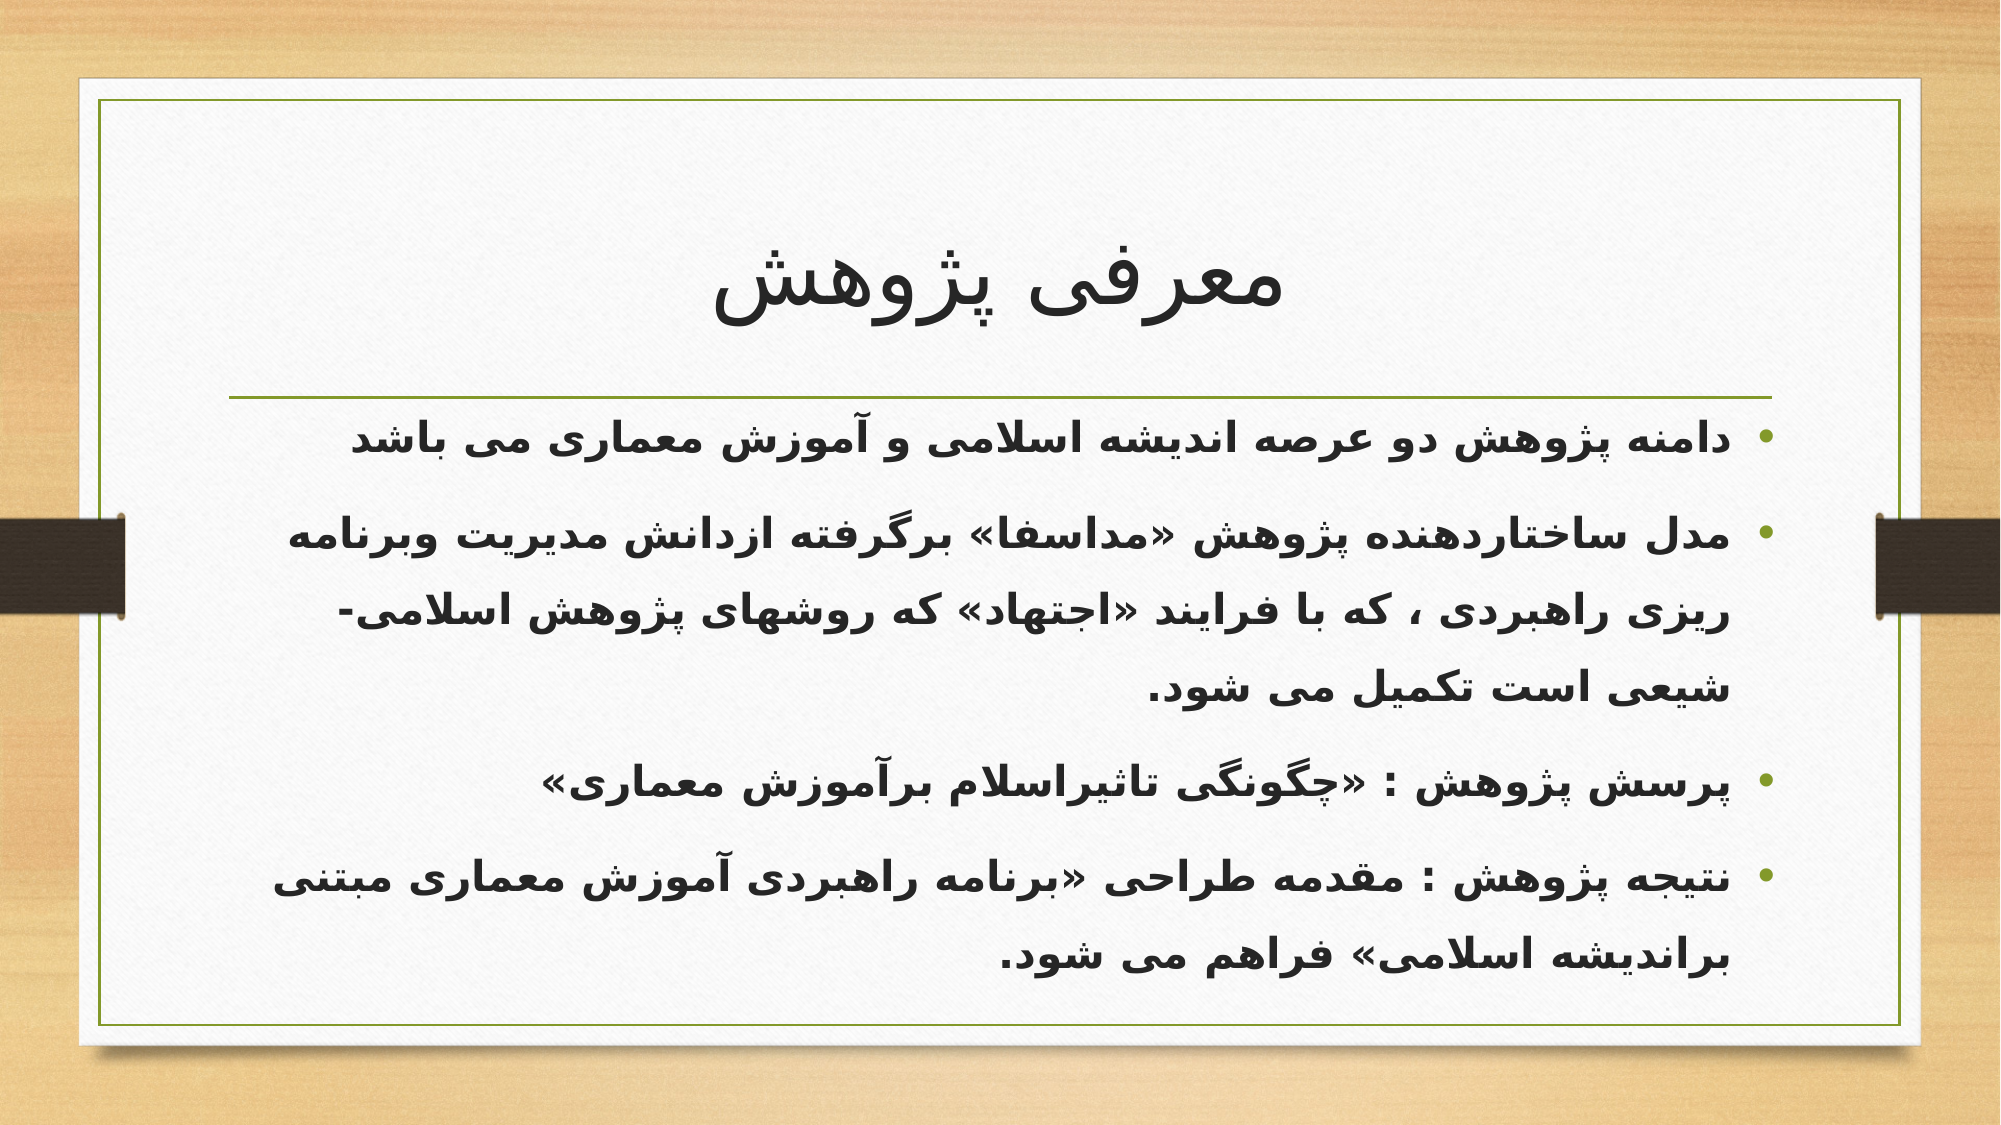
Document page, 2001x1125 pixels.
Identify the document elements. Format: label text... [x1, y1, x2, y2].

picture [0, 0, 2001, 1125]
list دامنه پژوهش دو عرصه اندیشه اسلامی و آموزش معماری می باشد مدل ساختاردهنده پژوهش «مداسفا» برگرفته ازدانش مدیریت وبرنامه ریزی راهبردی ، که با فرایند «اجتهاد» که روشهای پژوهش اسلامی-شیعی است تکمیل می شود. پرسش پژوهش : «چگونگی تاثیراسلام برآموزش معماری» نتیجه پژوهش : مقدمه طراحی «برنامه راهبردی آموزش معماری مبتنی براندیشه اسلامی» فراهم می شود. [212, 377, 1788, 992]
title معرفی پژوهش [212, 161, 1788, 375]
